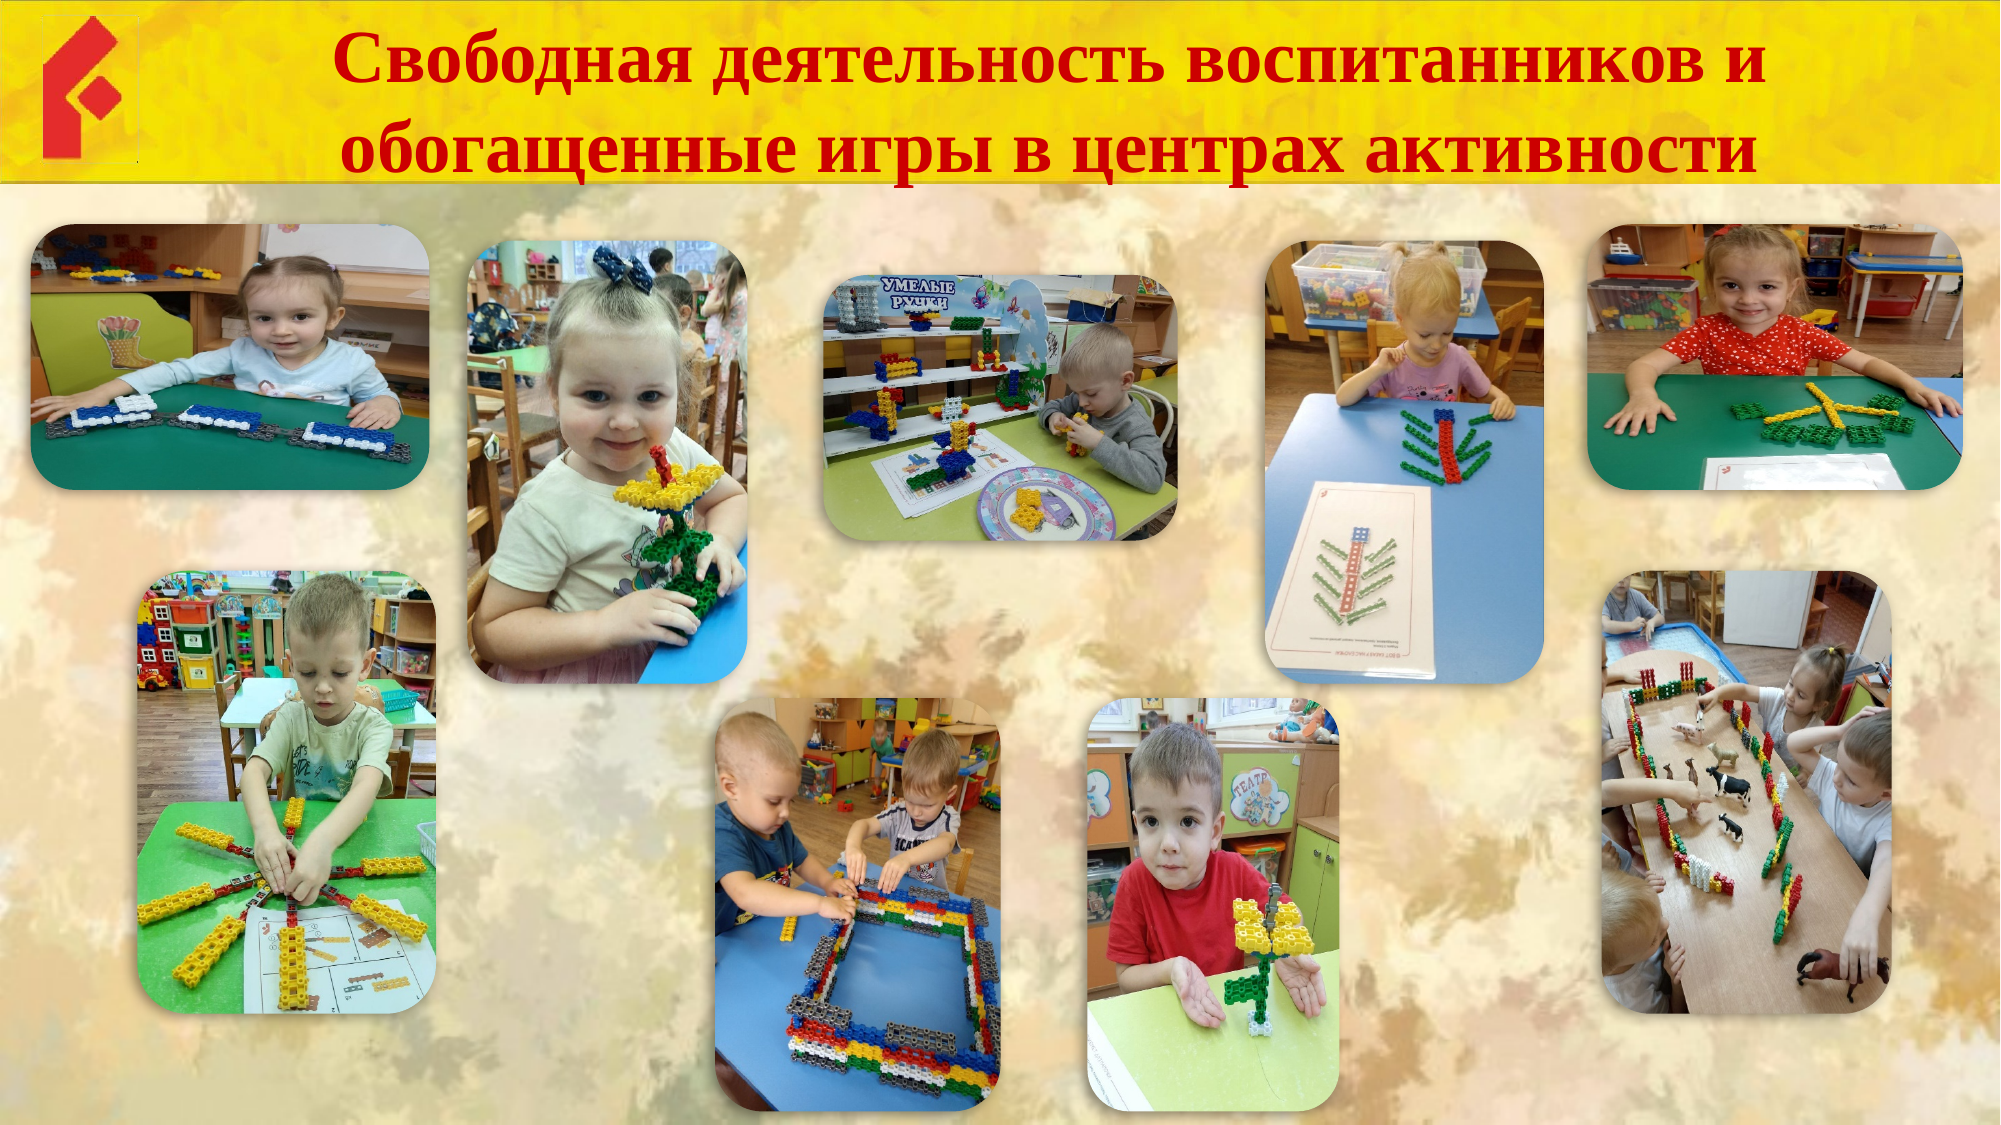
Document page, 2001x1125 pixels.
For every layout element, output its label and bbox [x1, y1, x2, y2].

text_box [0, 0, 2000, 183]
picture [0, 0, 2001, 1125]
